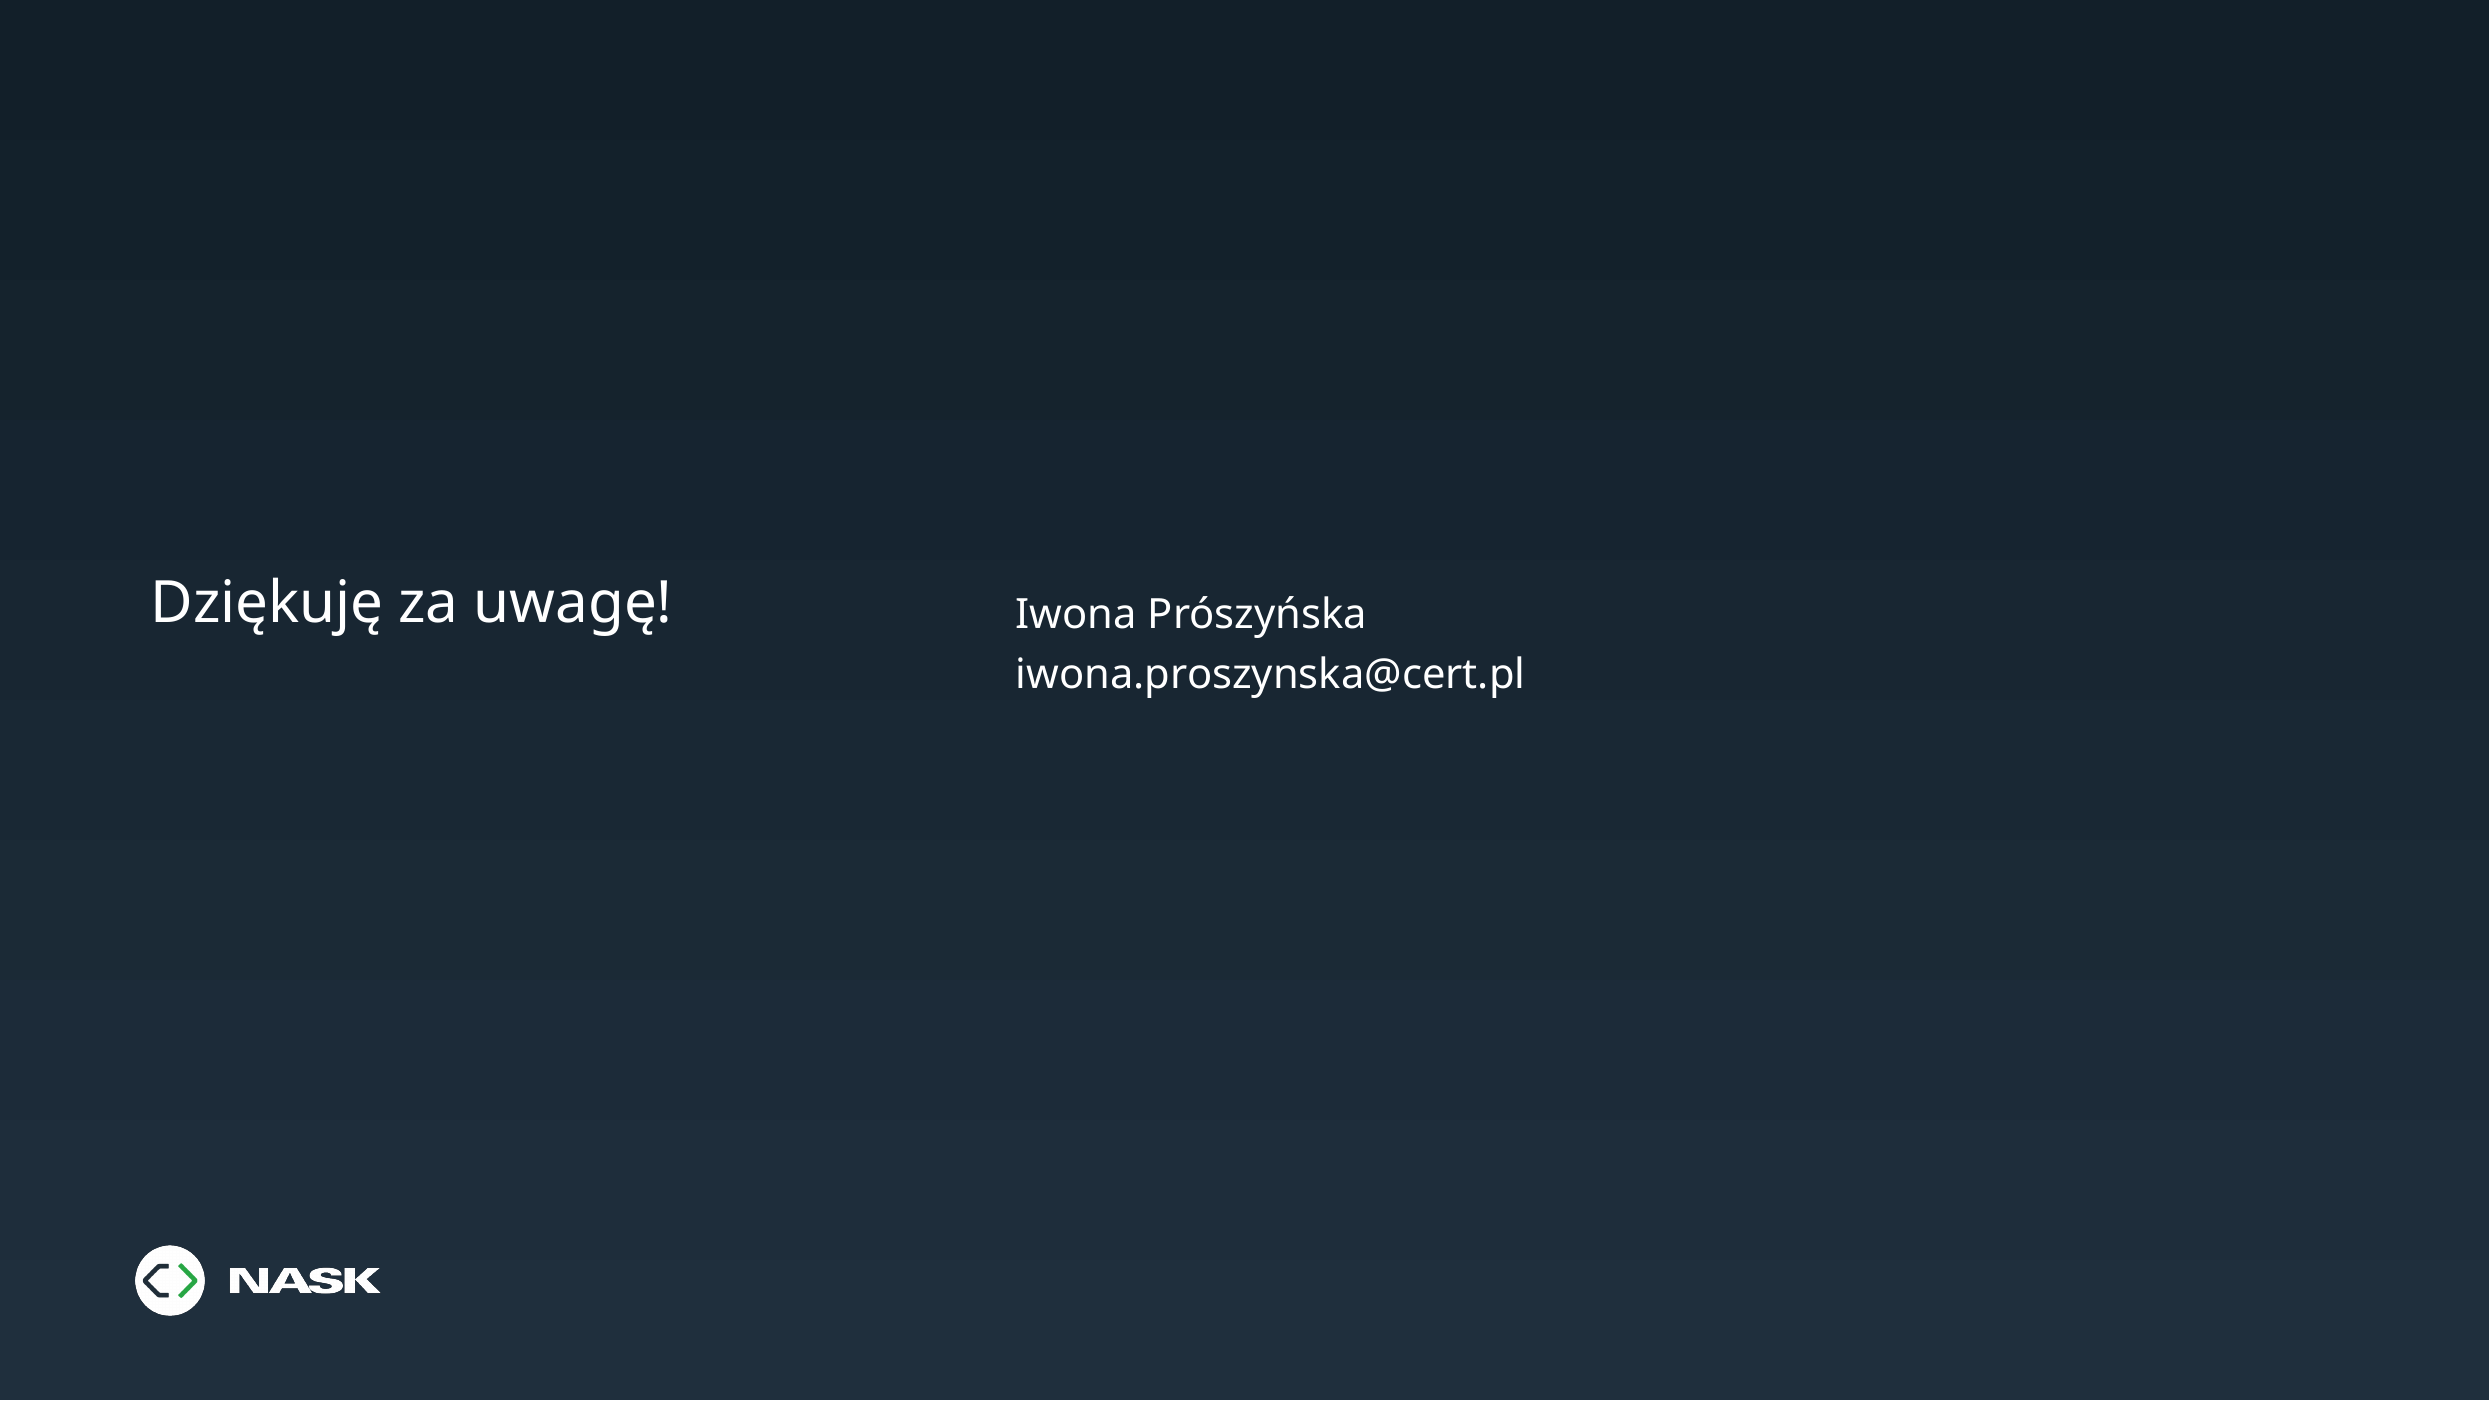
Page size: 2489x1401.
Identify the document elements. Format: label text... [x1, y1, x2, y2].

text_box Iwona Prószyńska iwona.proszynska@cert.pl [1000, 569, 2489, 705]
text_box Dziękuję za uwagę! [135, 550, 884, 1229]
text_box [0, 0, 2489, 1400]
picture [135, 1245, 381, 1316]
